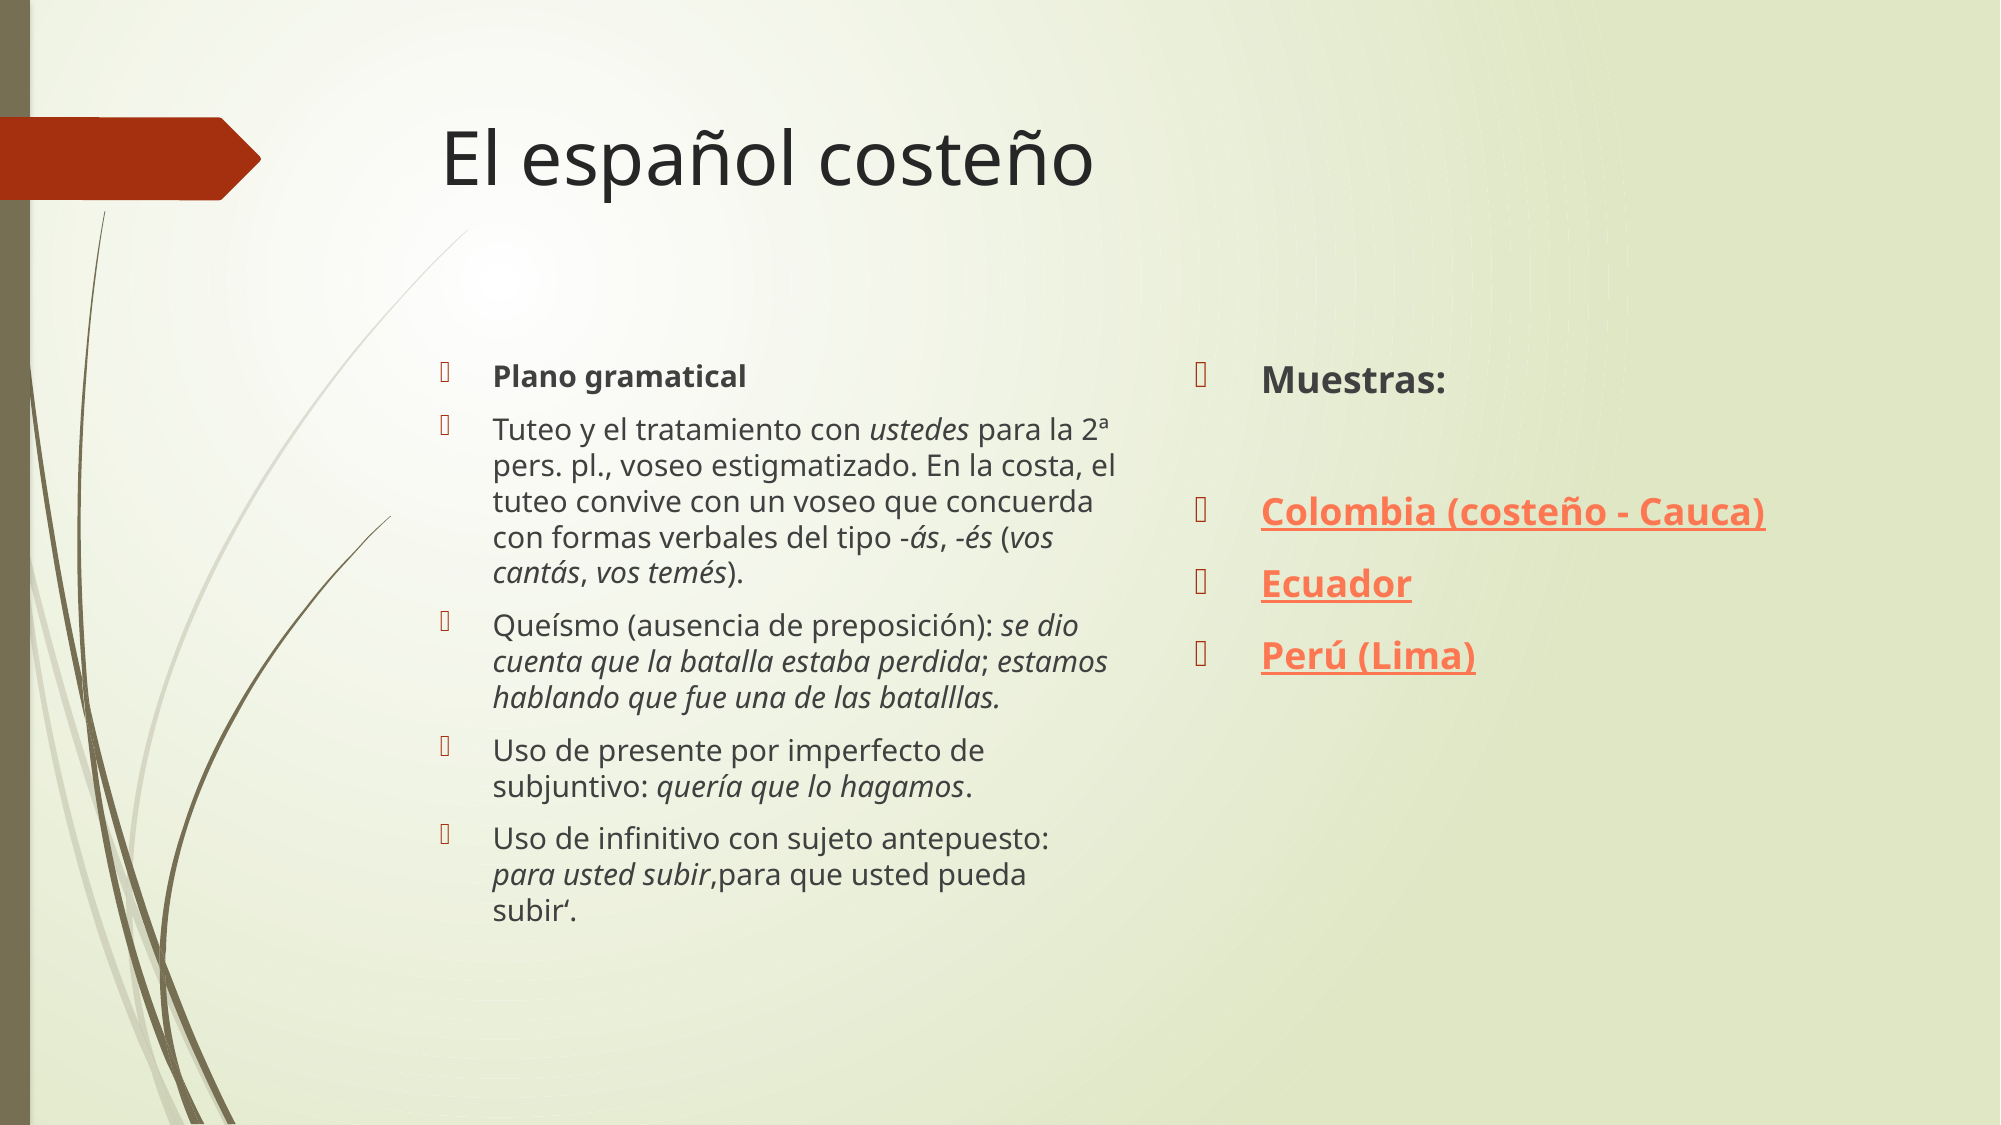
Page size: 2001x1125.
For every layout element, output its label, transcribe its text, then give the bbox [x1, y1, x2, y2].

title El español costeño [425, 102, 1888, 313]
list Plano gramatical Tuteo y el tratamiento con ustedes para la 2ª pers. pl., voseo estigmatizado. En la costa, el tuteo convive con un voseo que concuerda con formas verbales del tipo -ás, -és (vos cantás, vos temés). Queísmo (ausencia de preposición): se dio cuenta que la batalla estaba perdida; estamos hablando que fue una de las batalllas. Uso de presente por imperfecto de subjuntivo: quería que lo hagamos. Uso de infinitivo con sujeto antepuesto: para usted subir‚para que usted pueda subir‘. [424, 350, 1133, 970]
list Muestras: Colombia (costeño - Cauca) Ecuador Perú (Lima) [1179, 348, 1888, 969]
